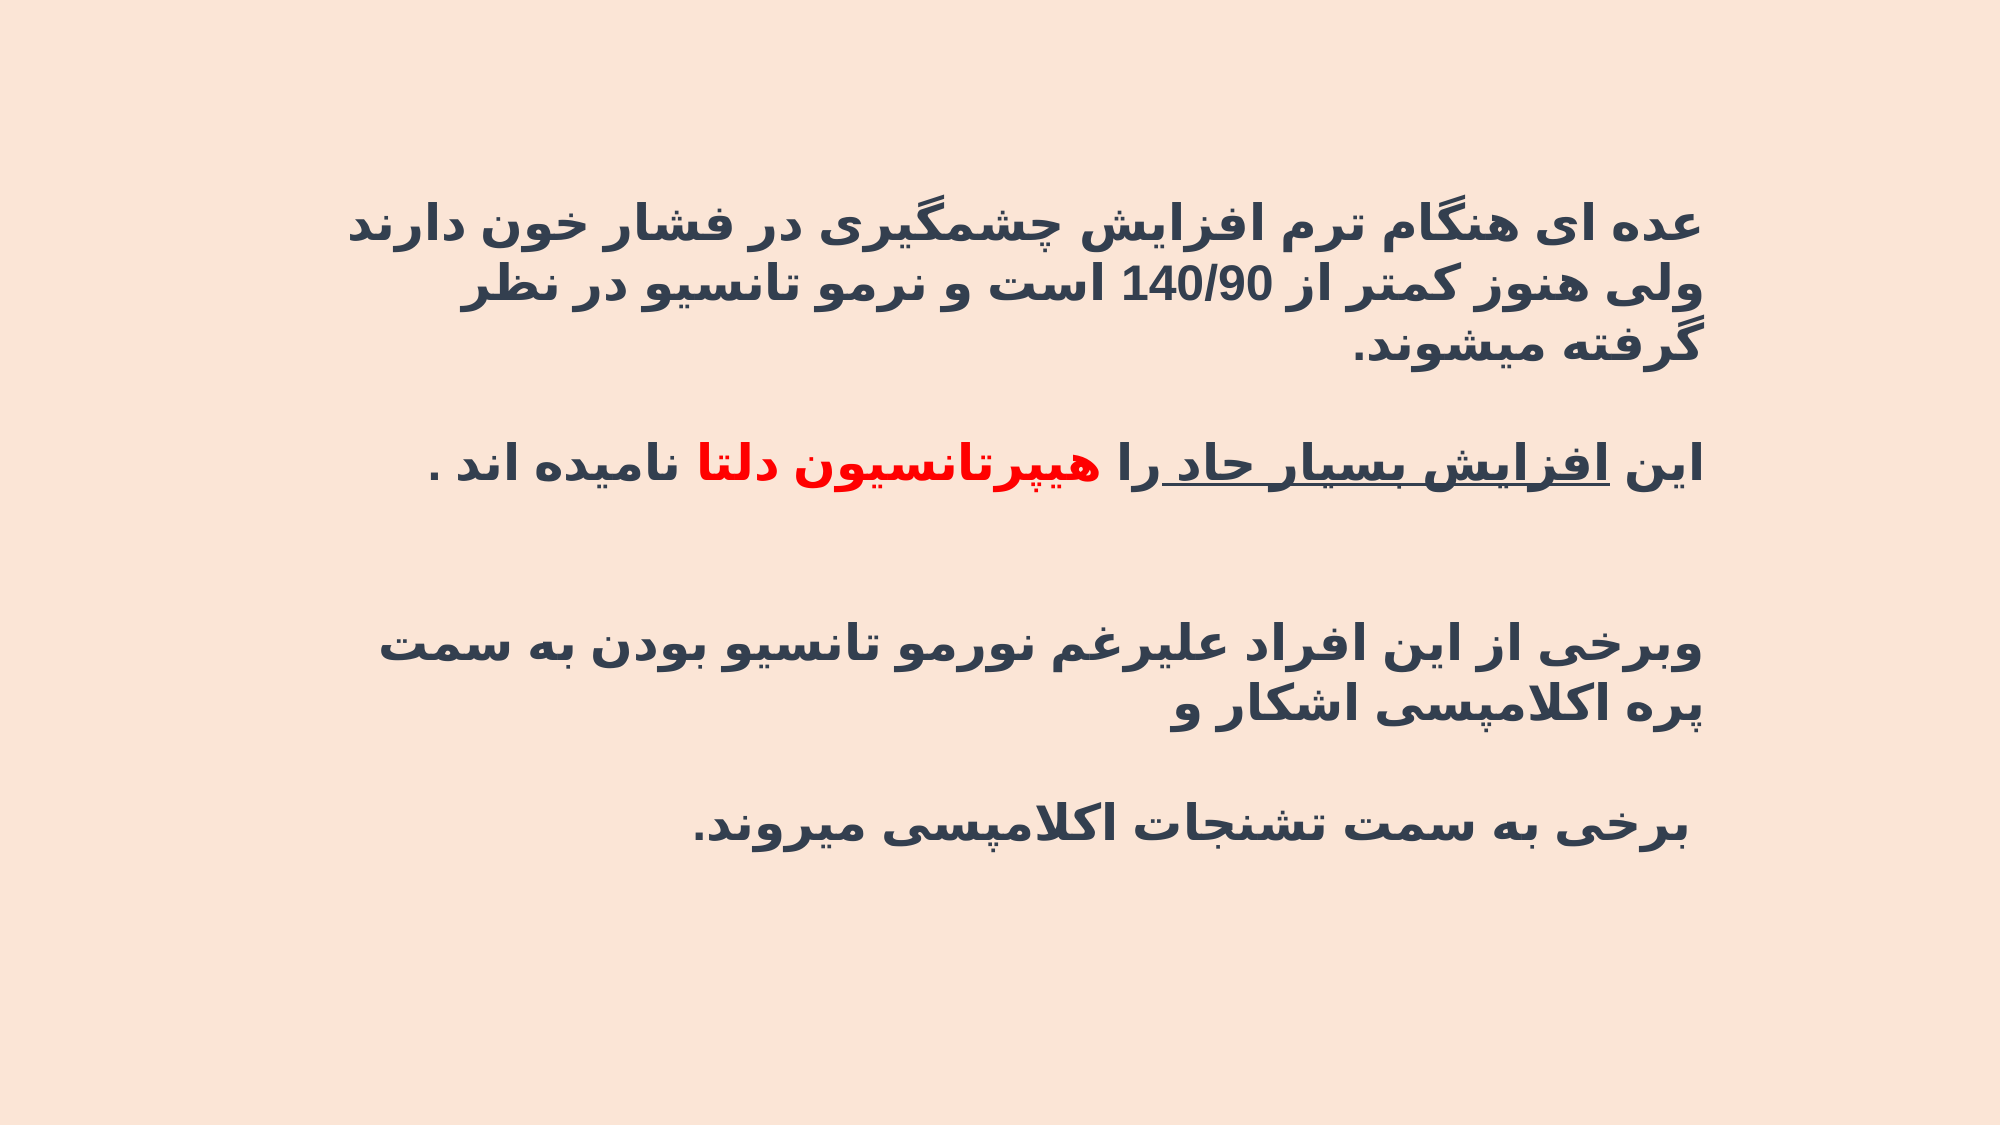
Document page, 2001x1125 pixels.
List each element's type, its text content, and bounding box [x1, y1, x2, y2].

text_box عده ای هنگام ترم افزایش چشمگیری در فشار خون دارند ولی هنوز کمتر از 140/90 است و نرمو تانسیو در نظر گرفته میشوند. این افزایش بسیار حاد را هیپرتانسیون دلتا نامیده اند . وبرخی از این افراد علیرغم نورمو تانسیو بودن به سمت پره اکلامپسی اشکار و برخی به سمت تشنجات اکلامپسی میروند. [312, 183, 1720, 858]
